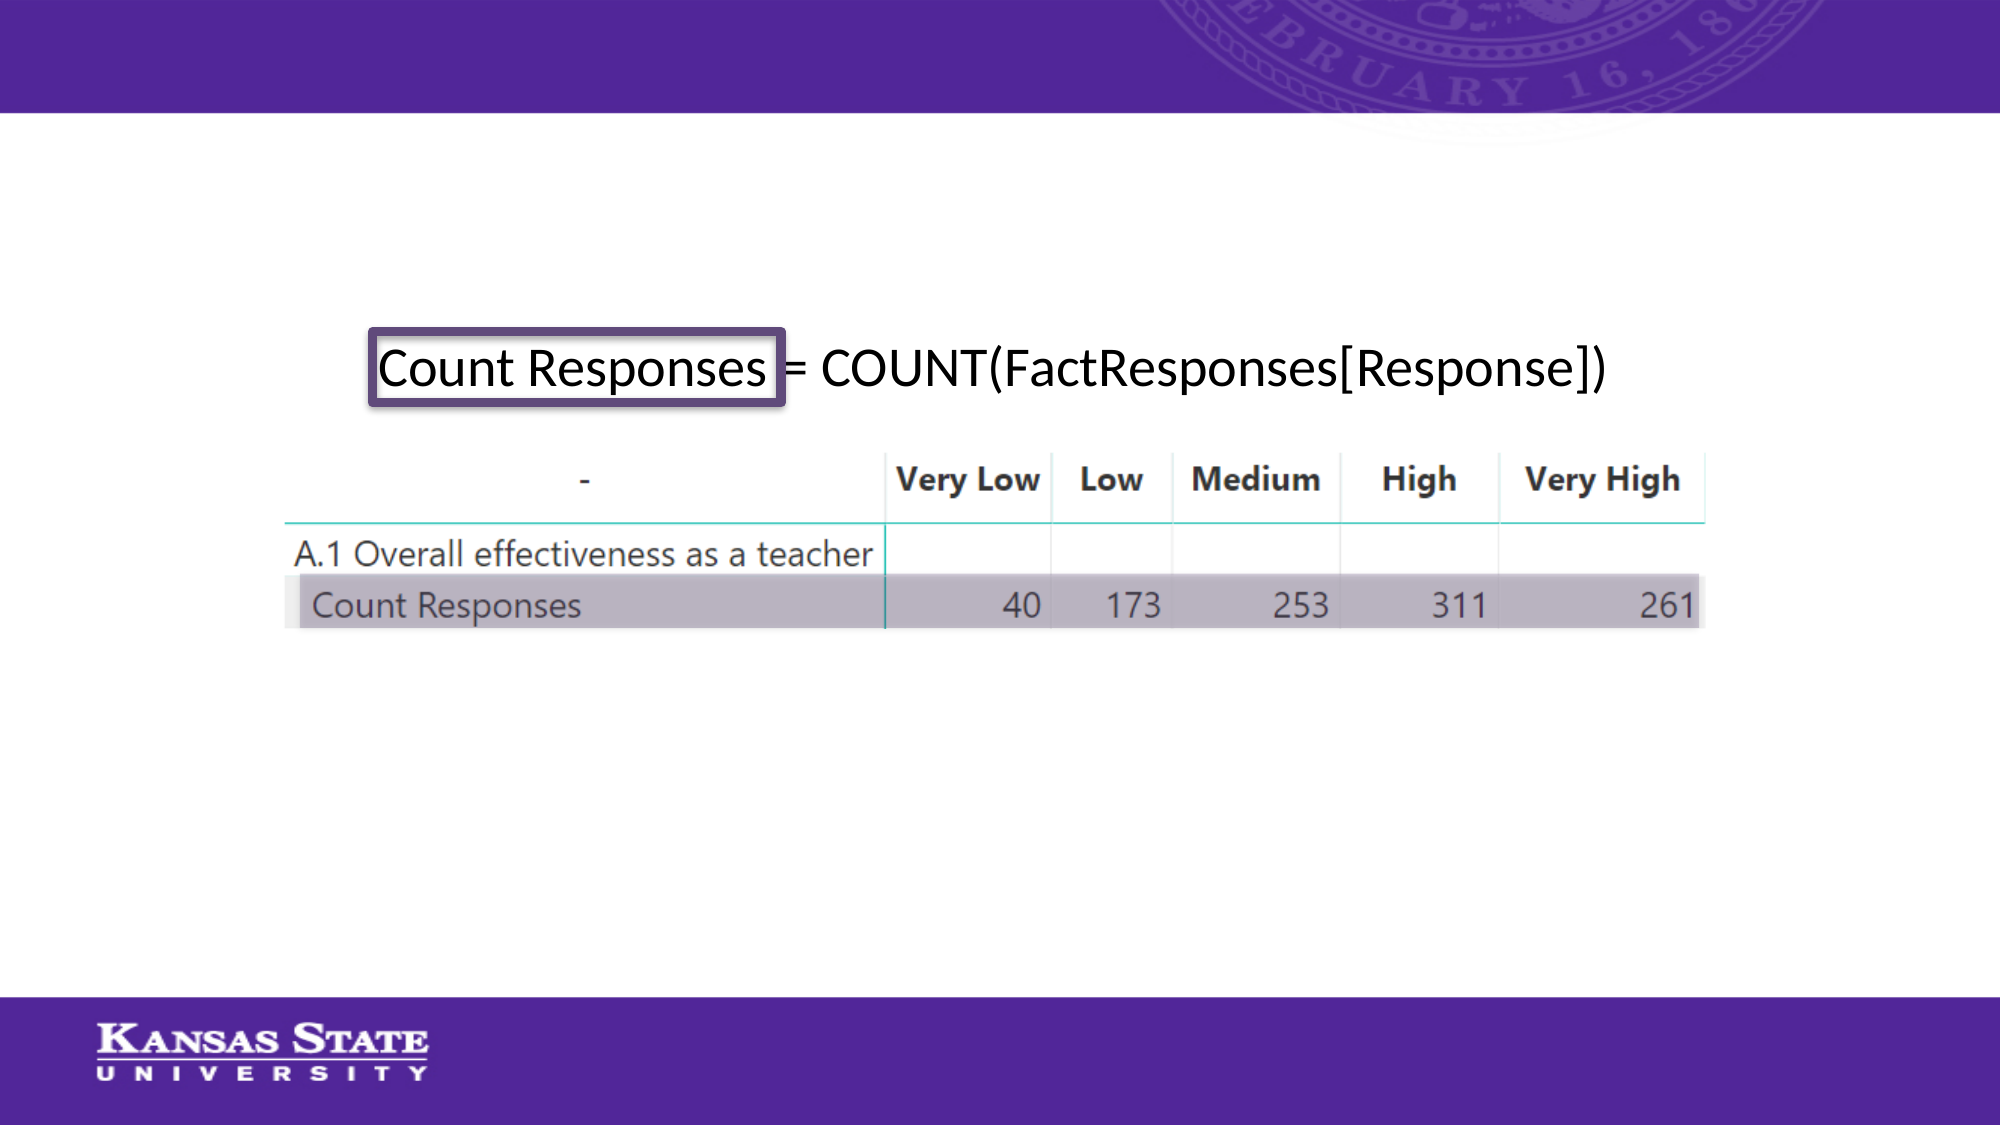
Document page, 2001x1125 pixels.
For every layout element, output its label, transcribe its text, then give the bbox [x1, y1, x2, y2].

text_box Count Responses = COUNT(FactResponses[Response]) [249, 297, 1750, 431]
text_box [372, 331, 782, 403]
picture [0, 0, 2000, 1125]
